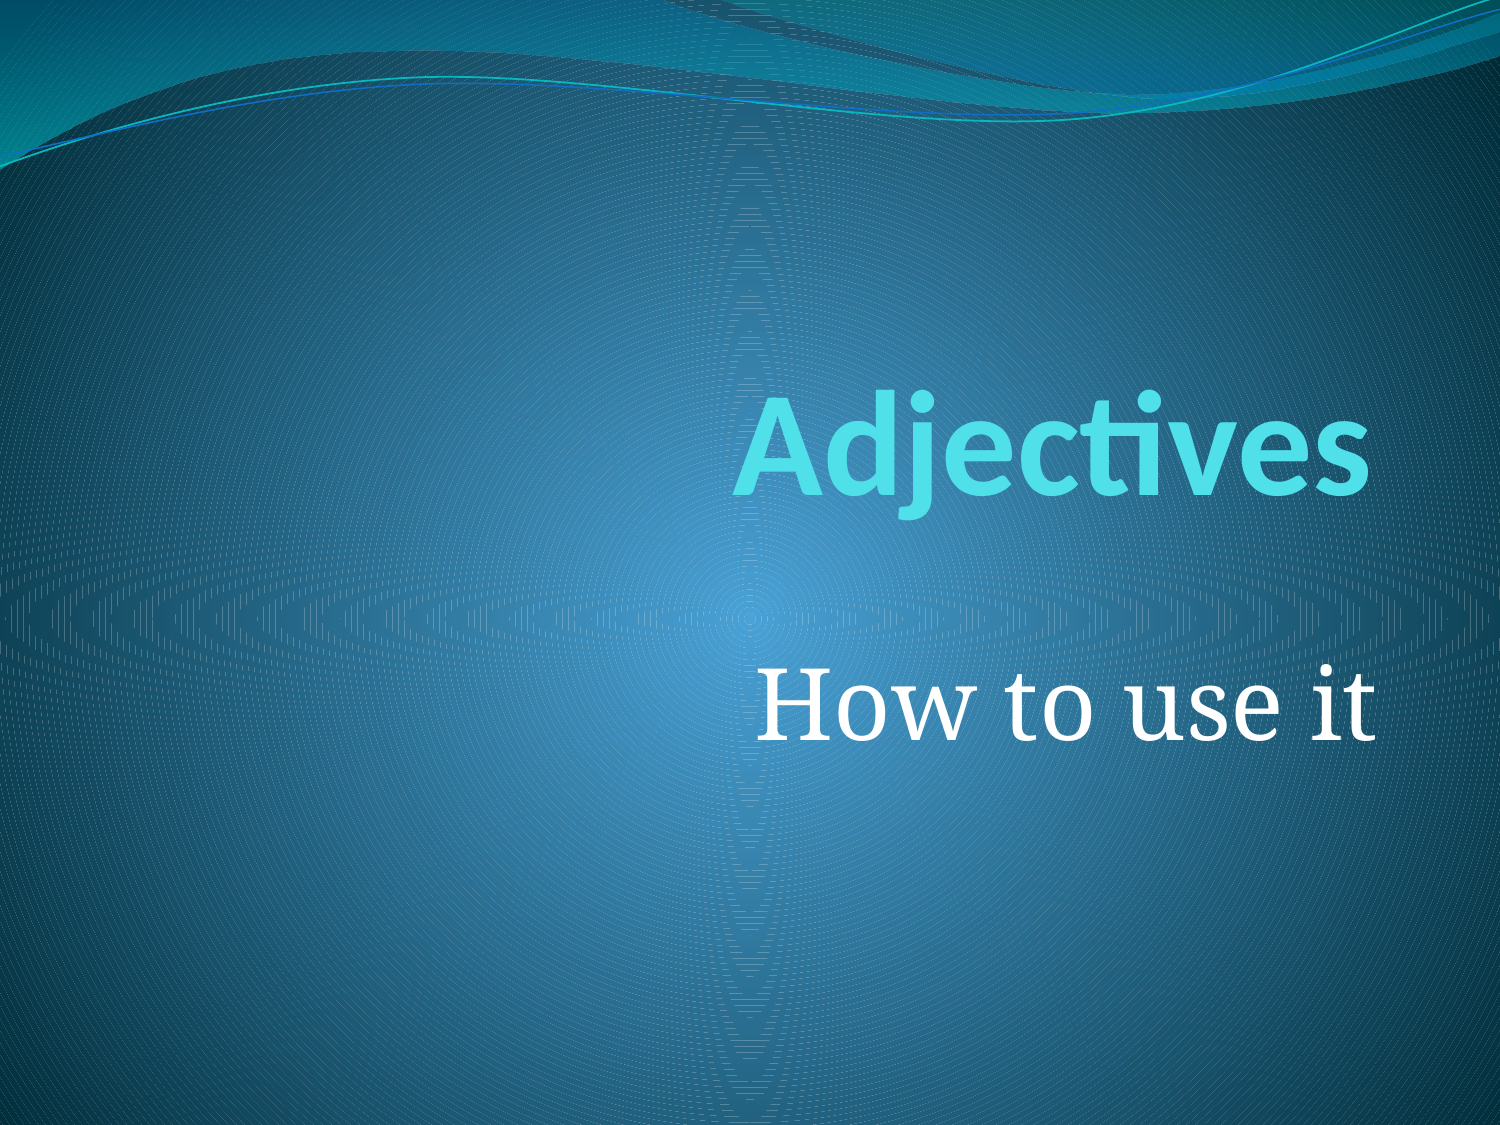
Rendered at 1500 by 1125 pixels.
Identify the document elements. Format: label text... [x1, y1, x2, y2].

subtitle How to use it [100, 633, 1389, 921]
title Adjectives [87, 224, 1376, 525]
